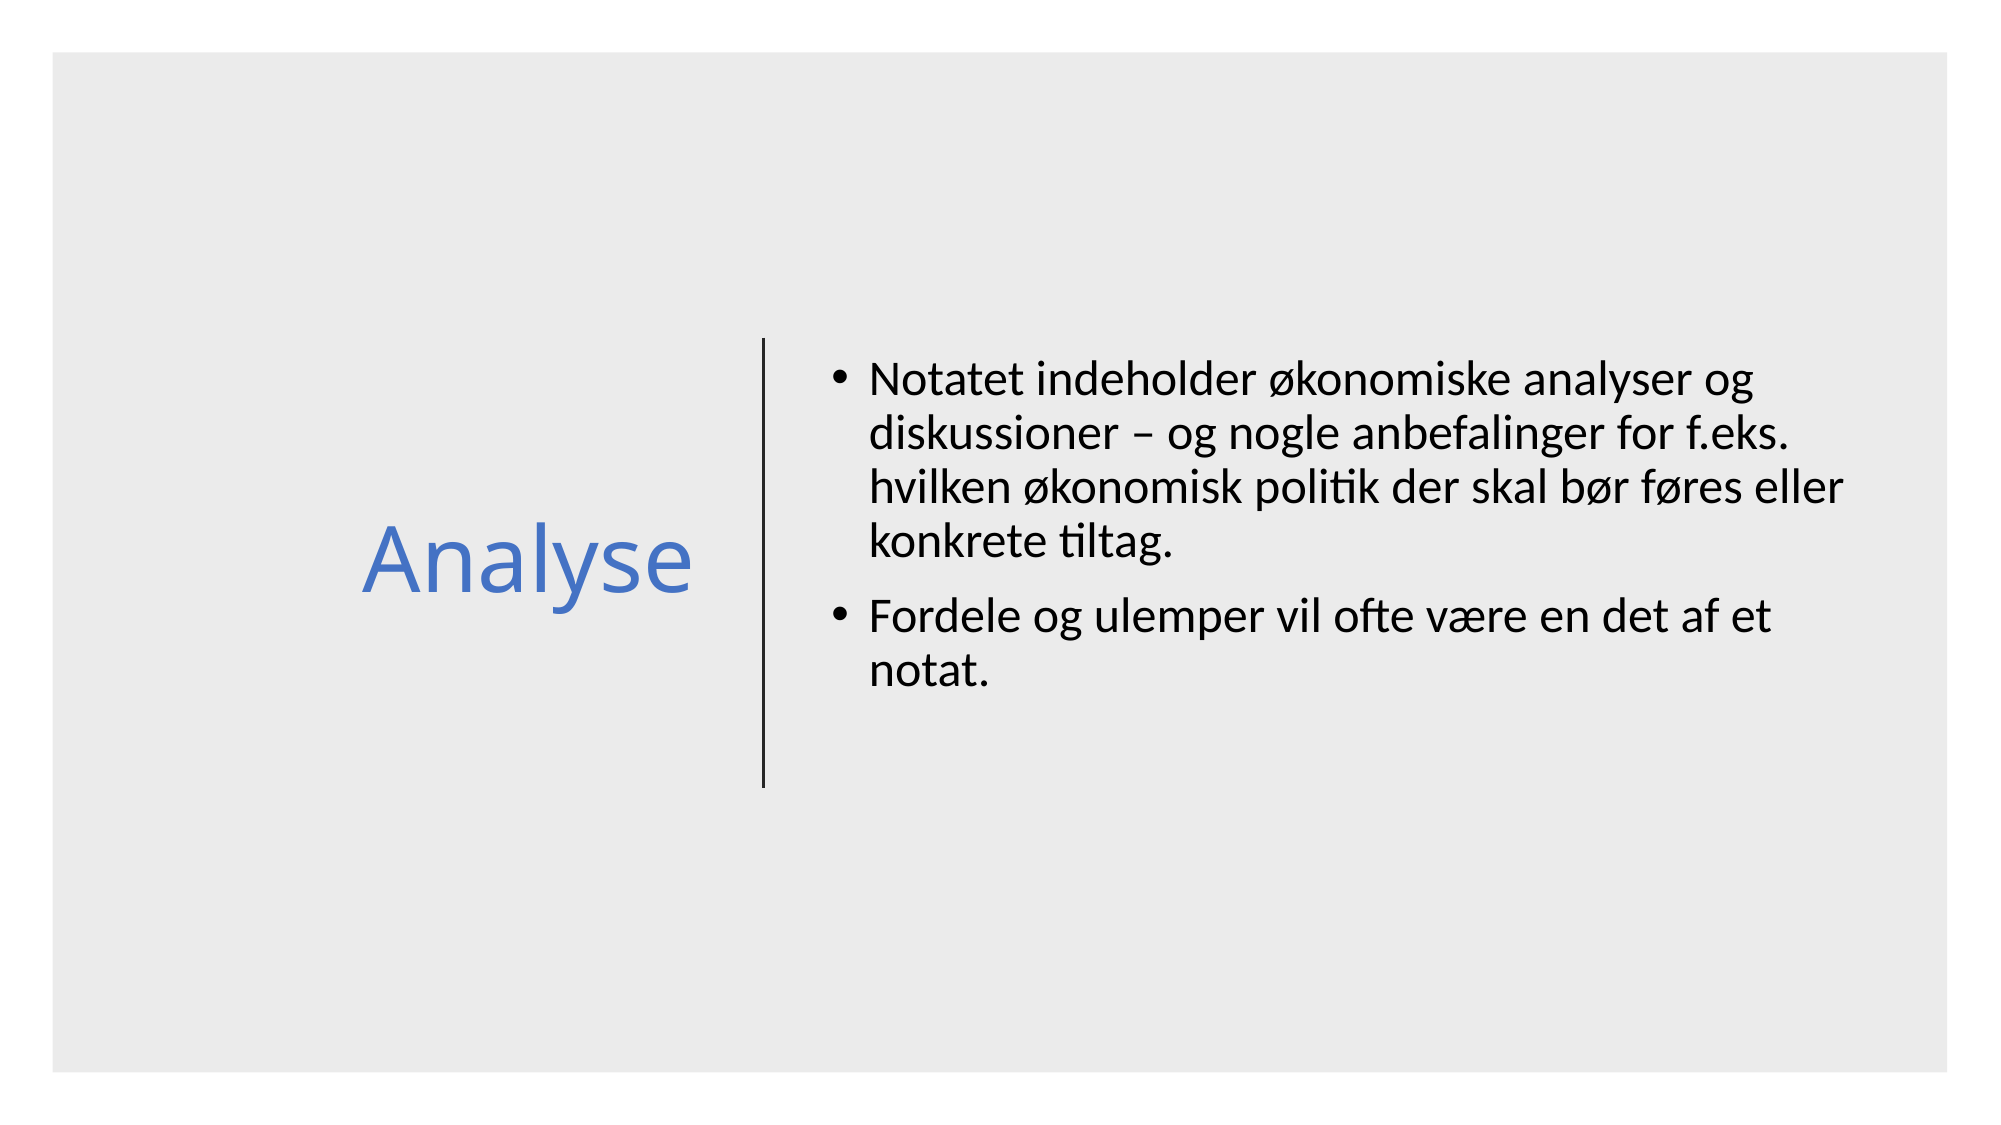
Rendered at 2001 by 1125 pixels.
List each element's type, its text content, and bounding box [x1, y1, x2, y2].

text_box [52, 51, 1948, 1073]
title Analyse [137, 158, 711, 967]
list Notatet indeholder økonomiske analyser og diskussioner – og nogle anbefalinger for f.eks. hvilken økonomisk politik der skal bør føres eller konkrete tiltag. Fordele og ulemper vil ofte være en det af et notat. [816, 158, 1863, 967]
